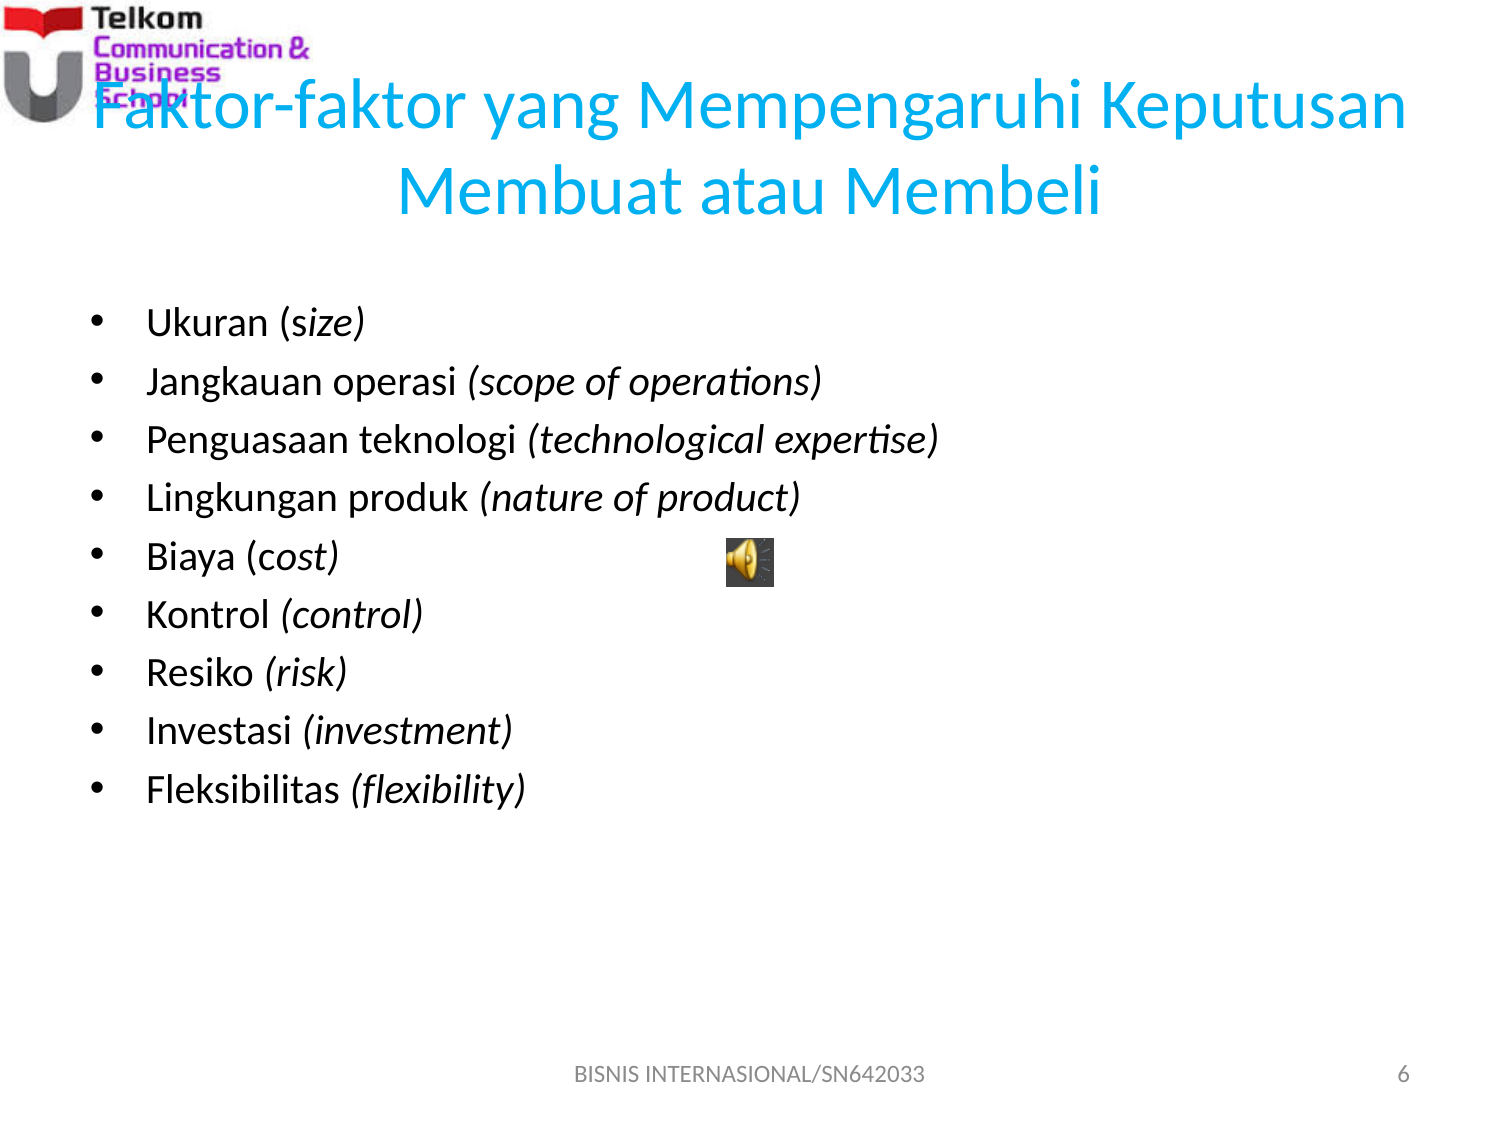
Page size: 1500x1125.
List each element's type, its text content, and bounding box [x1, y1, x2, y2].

picture [0, 0, 313, 129]
footer BISNIS INTERNASIONAL/SN642033 [512, 1042, 988, 1103]
slide_number 6 [1074, 1042, 1425, 1103]
picture [724, 537, 776, 588]
title Faktor-faktor yang Mempengaruhi Keputusan Membuat atau Membeli [75, 50, 1425, 238]
list Ukuran (size) Jangkauan operasi (scope of operations) Penguasaan teknologi (technological expertise) Lingkungan produk (nature of product) Biaya (cost) Kontrol (control) Resiko (risk) Investasi (investment) Fleksibilitas (flexibility) [75, 287, 1425, 663]
